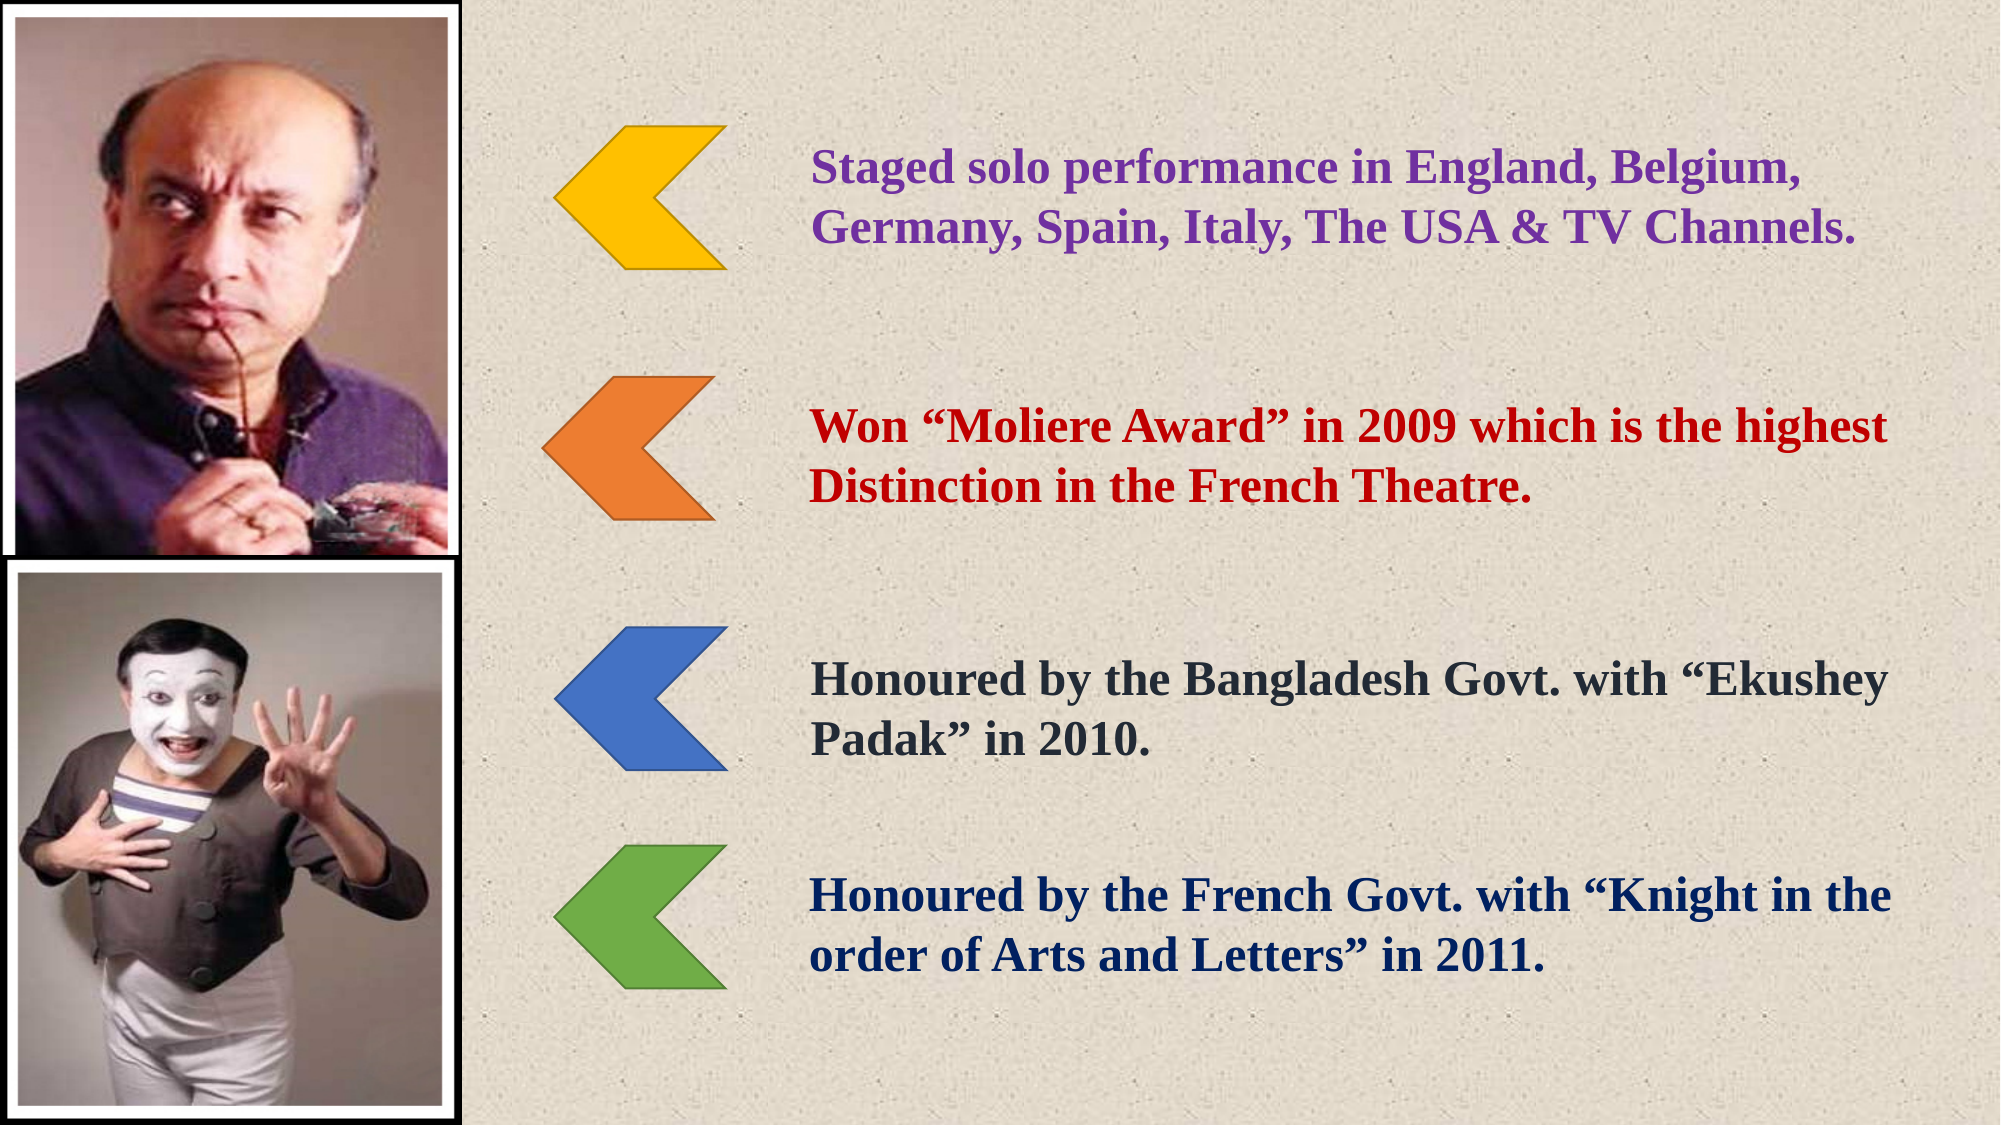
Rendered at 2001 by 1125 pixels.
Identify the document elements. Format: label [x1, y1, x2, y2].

text_box [555, 627, 1961, 775]
text_box [0, 0, 462, 1125]
text_box [542, 376, 1959, 522]
text_box [554, 845, 1959, 991]
text_box [554, 125, 1960, 269]
picture [462, 0, 2001, 1125]
